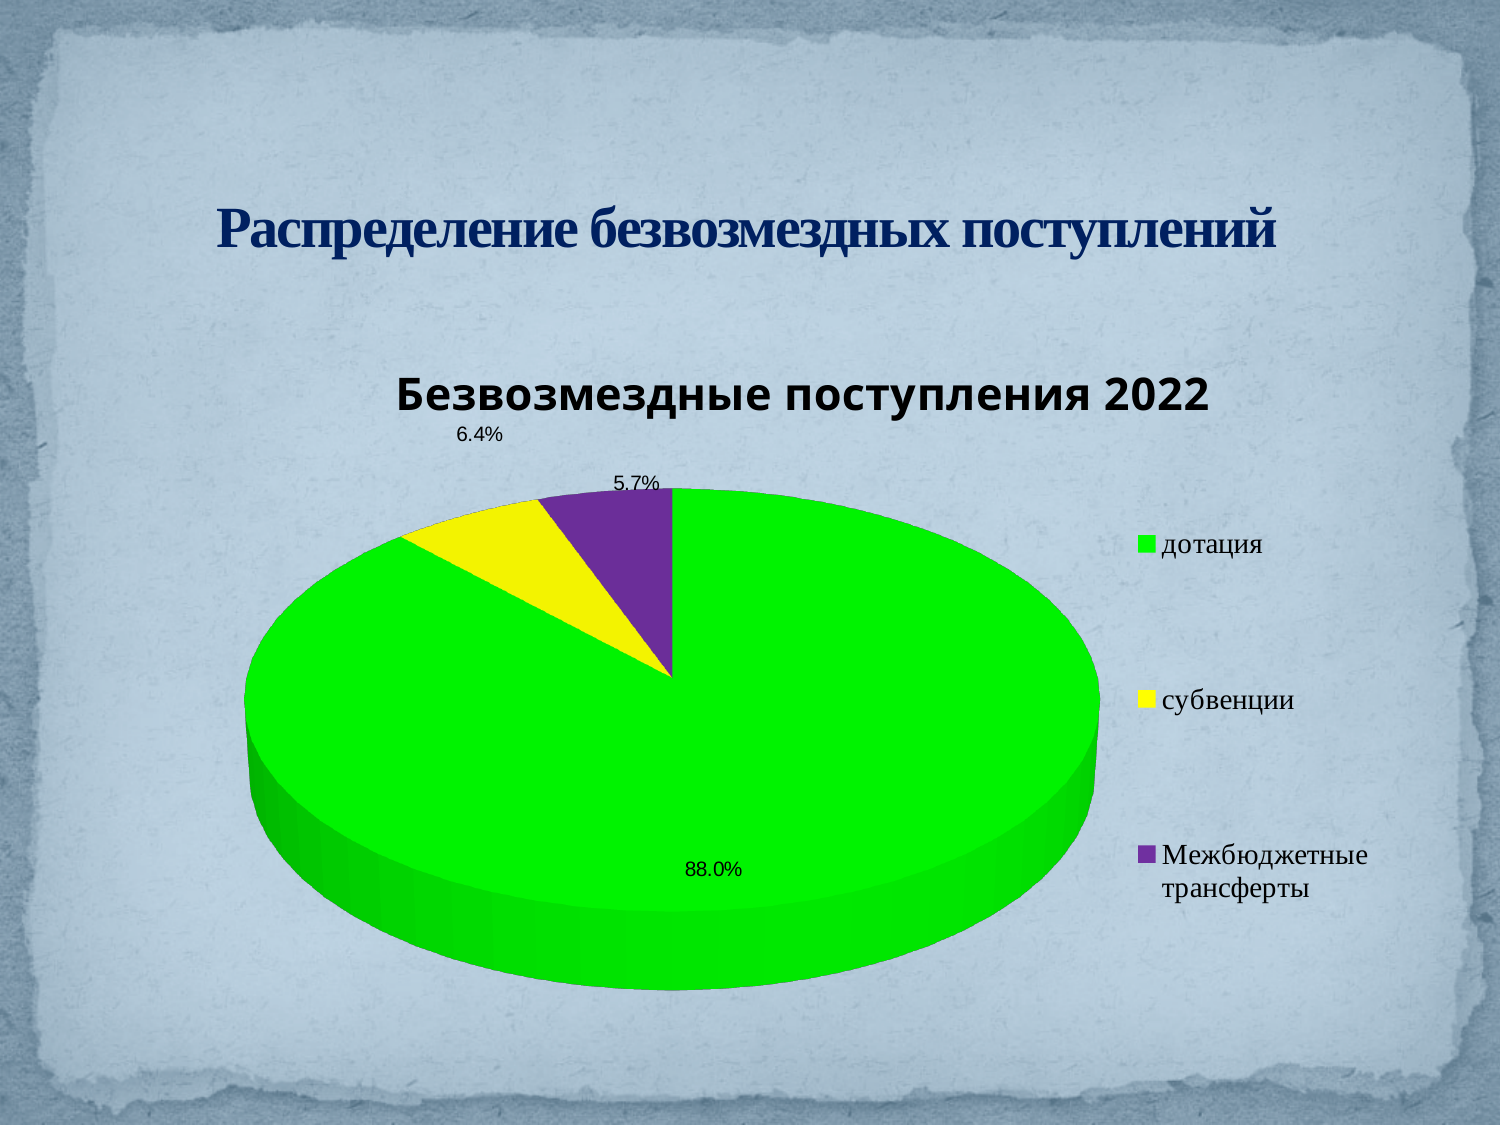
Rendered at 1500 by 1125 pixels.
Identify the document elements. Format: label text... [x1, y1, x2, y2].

title Распределение безвозмездных поступлений [171, 168, 1324, 280]
chart [172, 327, 1434, 1034]
